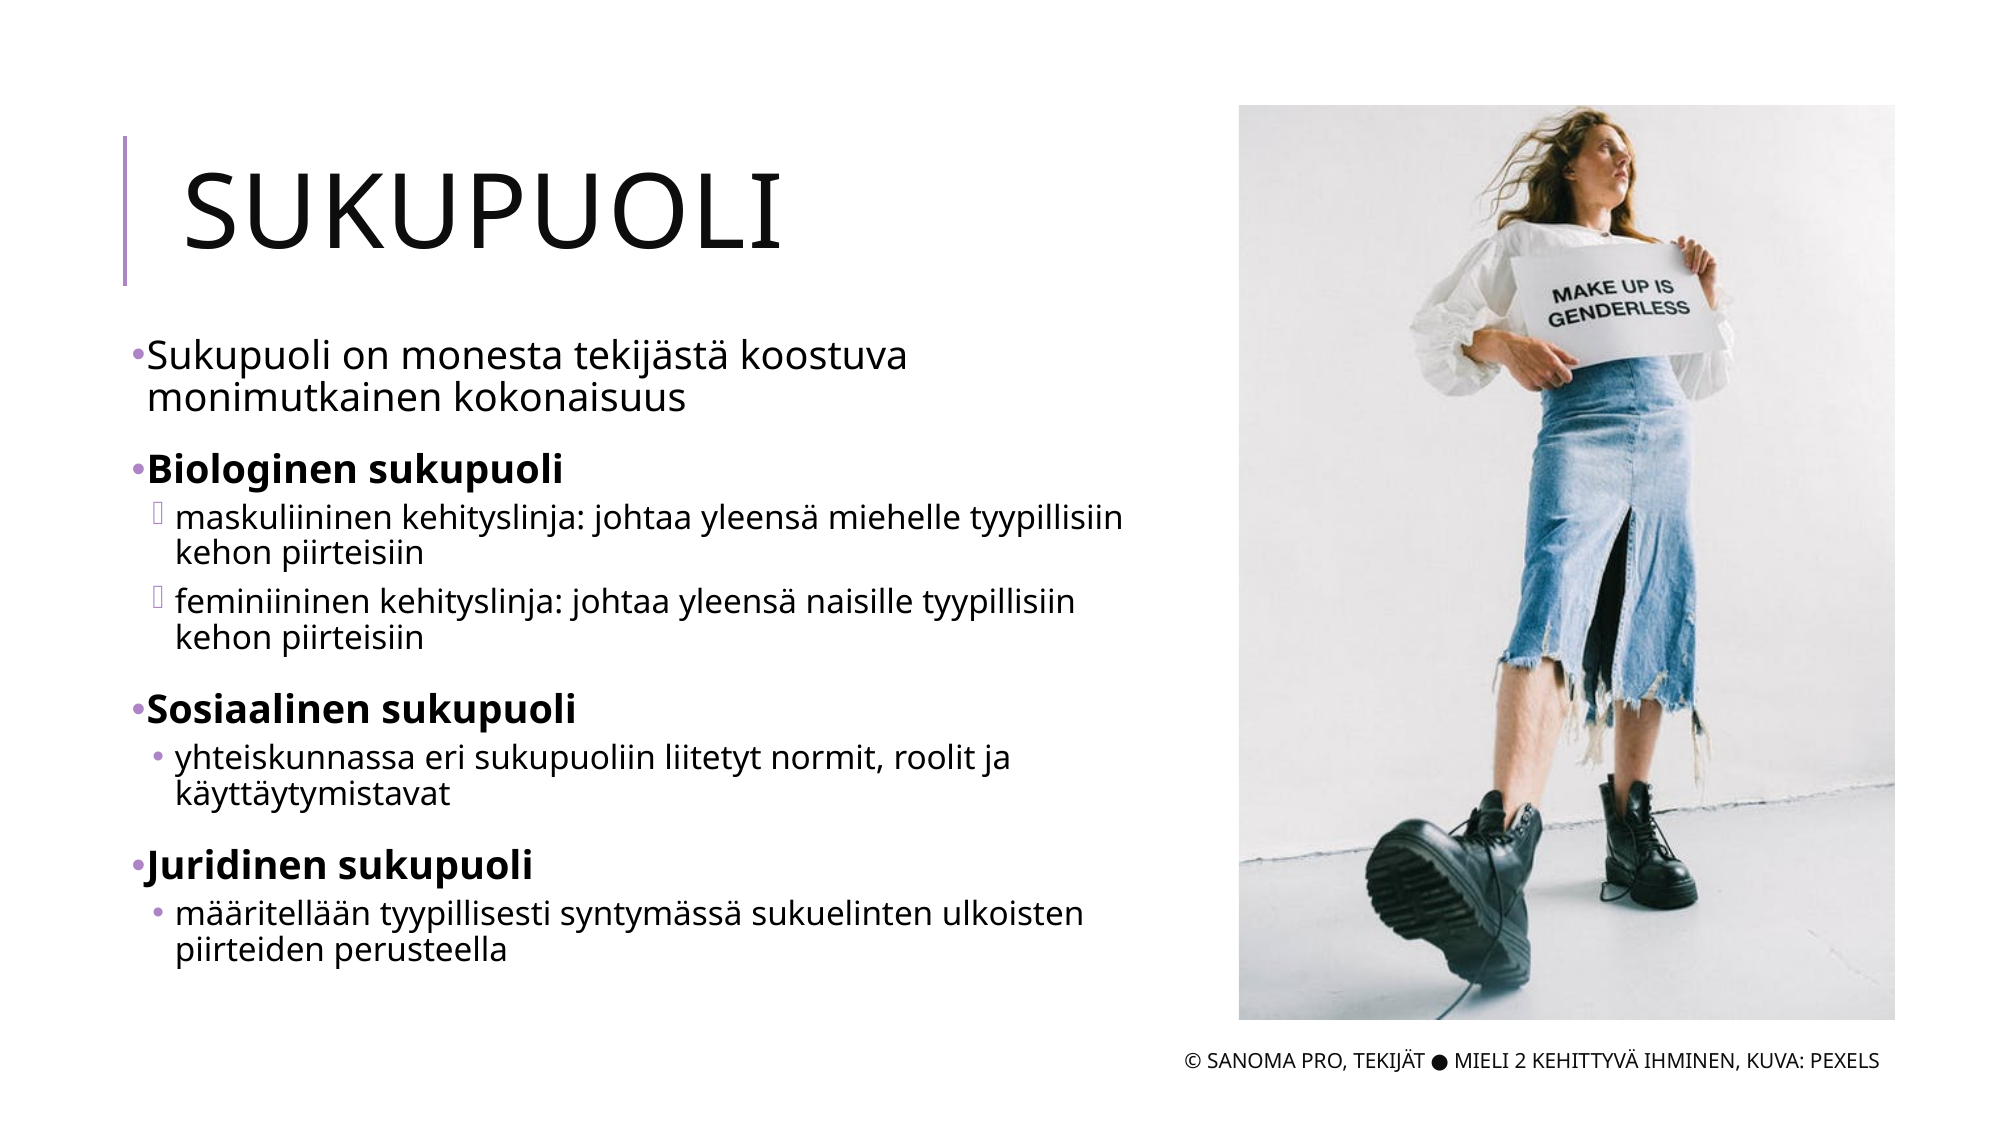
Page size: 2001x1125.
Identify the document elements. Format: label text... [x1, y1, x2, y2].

title sukupuoli [168, 96, 1137, 327]
list Sukupuoli on monesta tekijästä koostuva monimutkainen kokonaisuus Biologinen sukupuoli maskuliininen kehityslinja: johtaa yleensä miehelle tyypillisiin kehon piirteisiin feminiininen kehityslinja: johtaa yleensä naisille tyypillisiin kehon piirteisiin Sosiaalinen sukupuoli yhteiskunnassa eri sukupuoliin liitetyt normit, roolit ja käyttäytymistavat Juridinen sukupuoli määritellään tyypillisesti syntymässä sukuelinten ulkoisten piirteiden perusteella [124, 327, 1137, 1006]
footer © Sanoma Pro, Tekijät ● Mieli 2 Kehittyvä ihminen, kuva: pexels [926, 1038, 1895, 1084]
picture [1238, 104, 1896, 1021]
